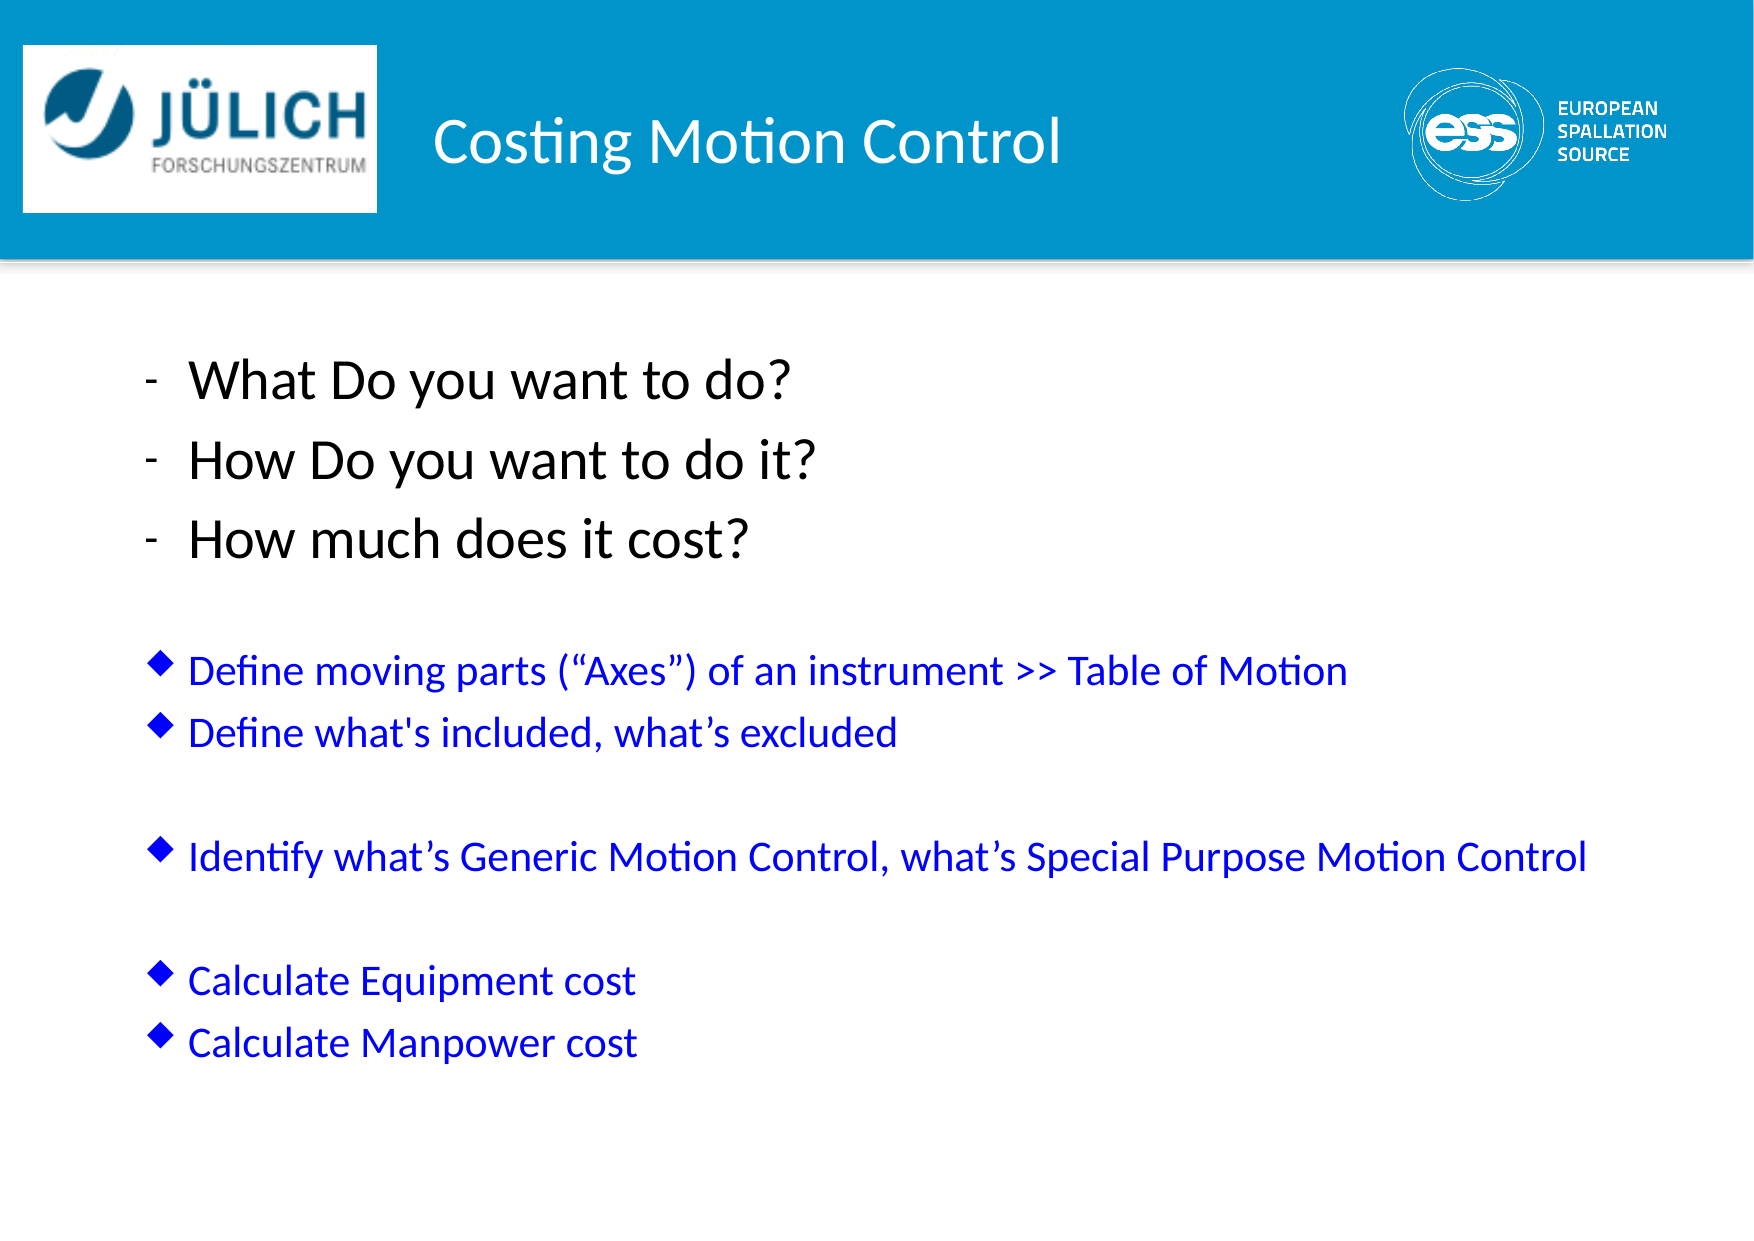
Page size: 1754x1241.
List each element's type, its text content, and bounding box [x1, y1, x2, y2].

picture [1656, 125, 1660, 137]
picture [1570, 151, 1576, 161]
picture [1560, 102, 1567, 114]
picture [1559, 148, 1566, 154]
picture [1587, 148, 1593, 161]
picture [1559, 125, 1567, 135]
picture [1623, 102, 1630, 114]
picture [1634, 102, 1642, 112]
picture [1597, 148, 1606, 161]
picture [1594, 125, 1601, 137]
picture [1605, 125, 1611, 137]
subtitle What Do you want to do? How Do you want to do it? How much does it cost? Define moving parts (“Axes”) of an instrument >> Table of Motion Define what's included, what’s excluded Identify what’s Generic Motion Control, what’s Special Purpose Motion Control Calculate Equipment cost Calculate Manpower cost [66, 341, 1643, 1123]
picture [1646, 102, 1651, 114]
picture [1582, 125, 1591, 137]
picture [1572, 148, 1580, 160]
picture [1610, 102, 1619, 114]
picture [23, 46, 376, 212]
picture [1571, 125, 1579, 137]
picture [1426, 114, 1516, 150]
picture [1596, 102, 1607, 115]
picture [1615, 125, 1624, 137]
picture [1621, 148, 1628, 161]
picture [1584, 102, 1593, 114]
title Costing Motion Control [433, 6, 1240, 268]
picture [1626, 125, 1634, 137]
picture [1642, 125, 1651, 137]
